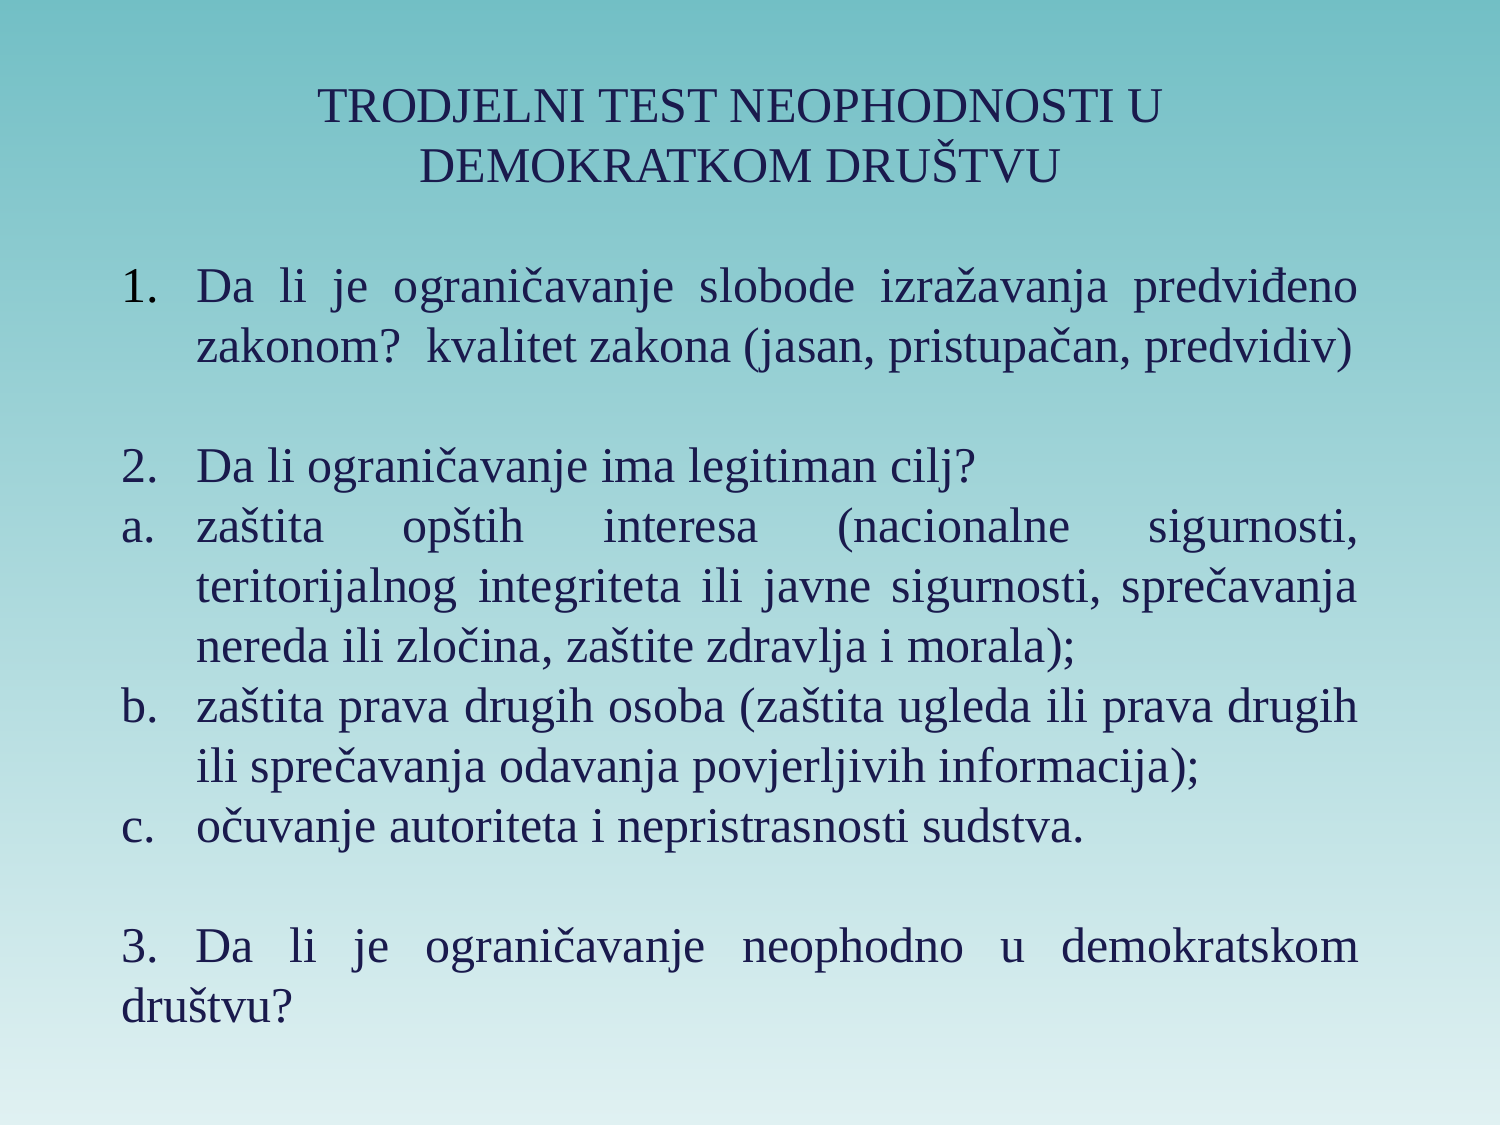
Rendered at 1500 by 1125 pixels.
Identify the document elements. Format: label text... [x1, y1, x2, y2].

text_box TRODJELNI TEST NEOPHODNOSTI U DEMOKRATKOM DRUŠTVU Da li je ograničavanje slobode izražavanja predviđeno zakonom? kvalitet zakona (jasan, pristupačan, predvidiv) 2. Da li ograničavanje ima legitiman cilj? zaštita opštih interesa (nacionalne sigurnosti, teritorijalnog integriteta ili javne sigurnosti, sprečavanja nereda ili zločina, zaštite zdravlja i morala); zaštita prava drugih osoba (zaštita ugleda ili prava drugih ili sprečavanja odavanja povjerljivih informacija); očuvanje autoriteta i nepristrasnosti sudstva. 3. Da li je ograničavanje neophodno u demokratskom društvu? [106, 88, 1375, 1018]
text_box [1375, 88, 1382, 1018]
